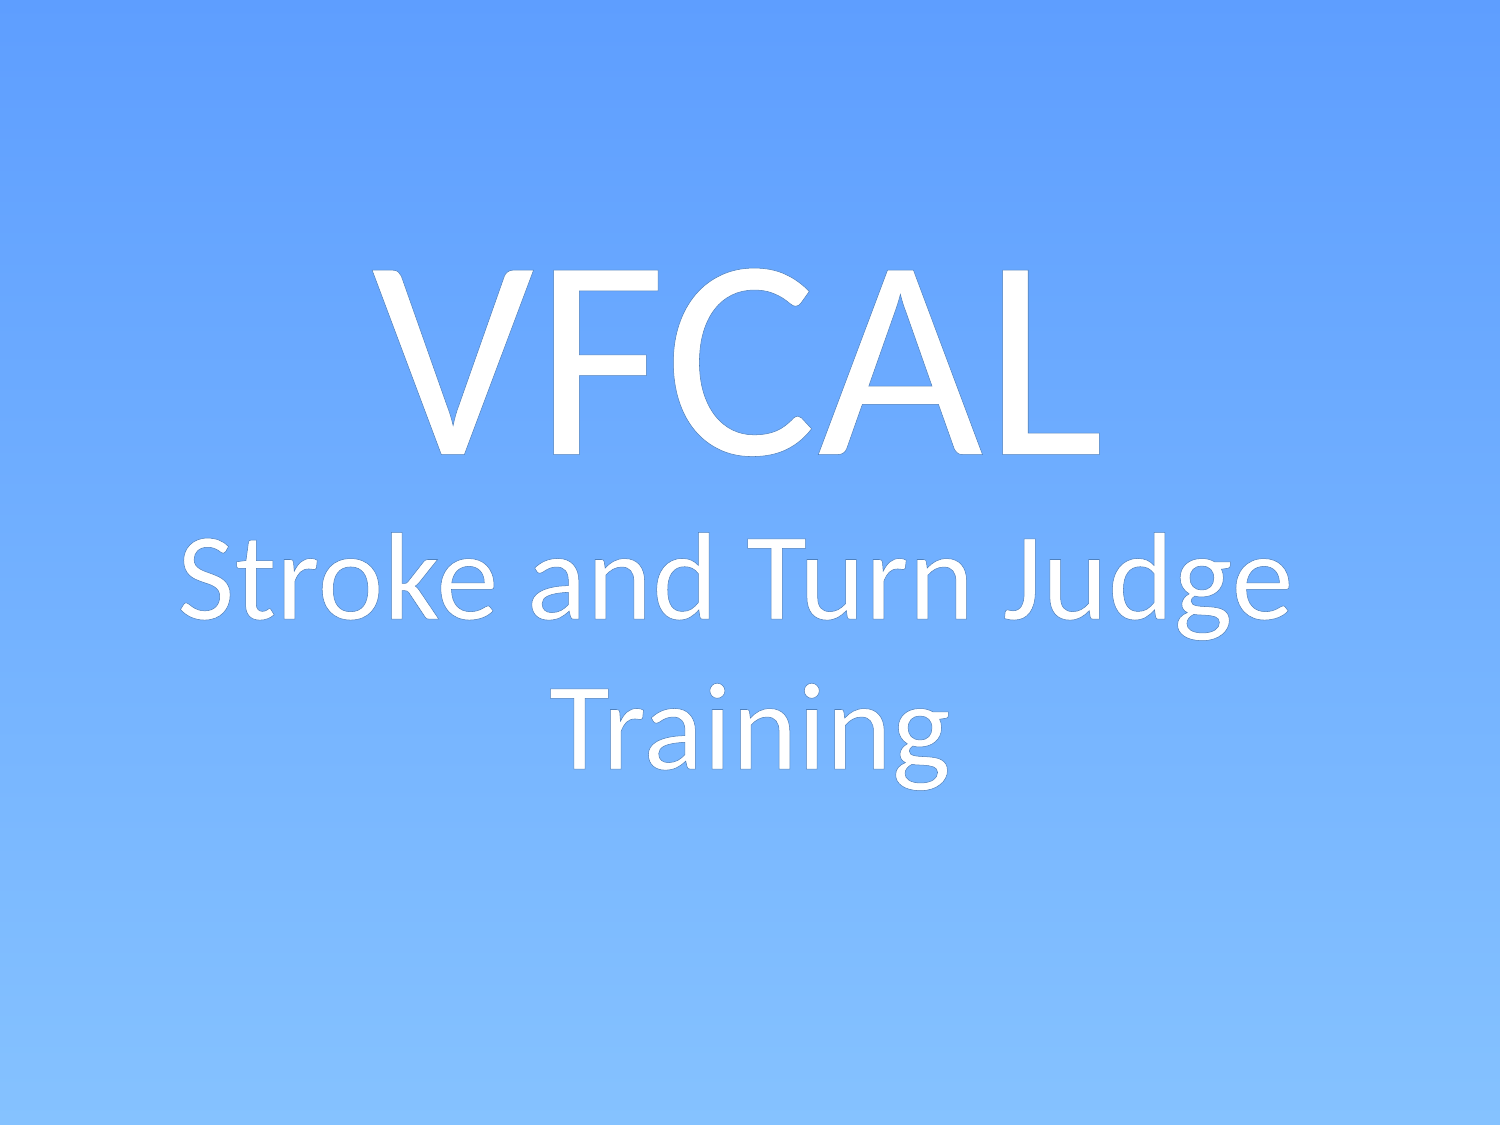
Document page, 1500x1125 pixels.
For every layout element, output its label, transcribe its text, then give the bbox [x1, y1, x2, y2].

text_box VFCAL [337, 159, 1138, 486]
text_box Stroke and Turn Judge Training [161, 486, 1338, 802]
